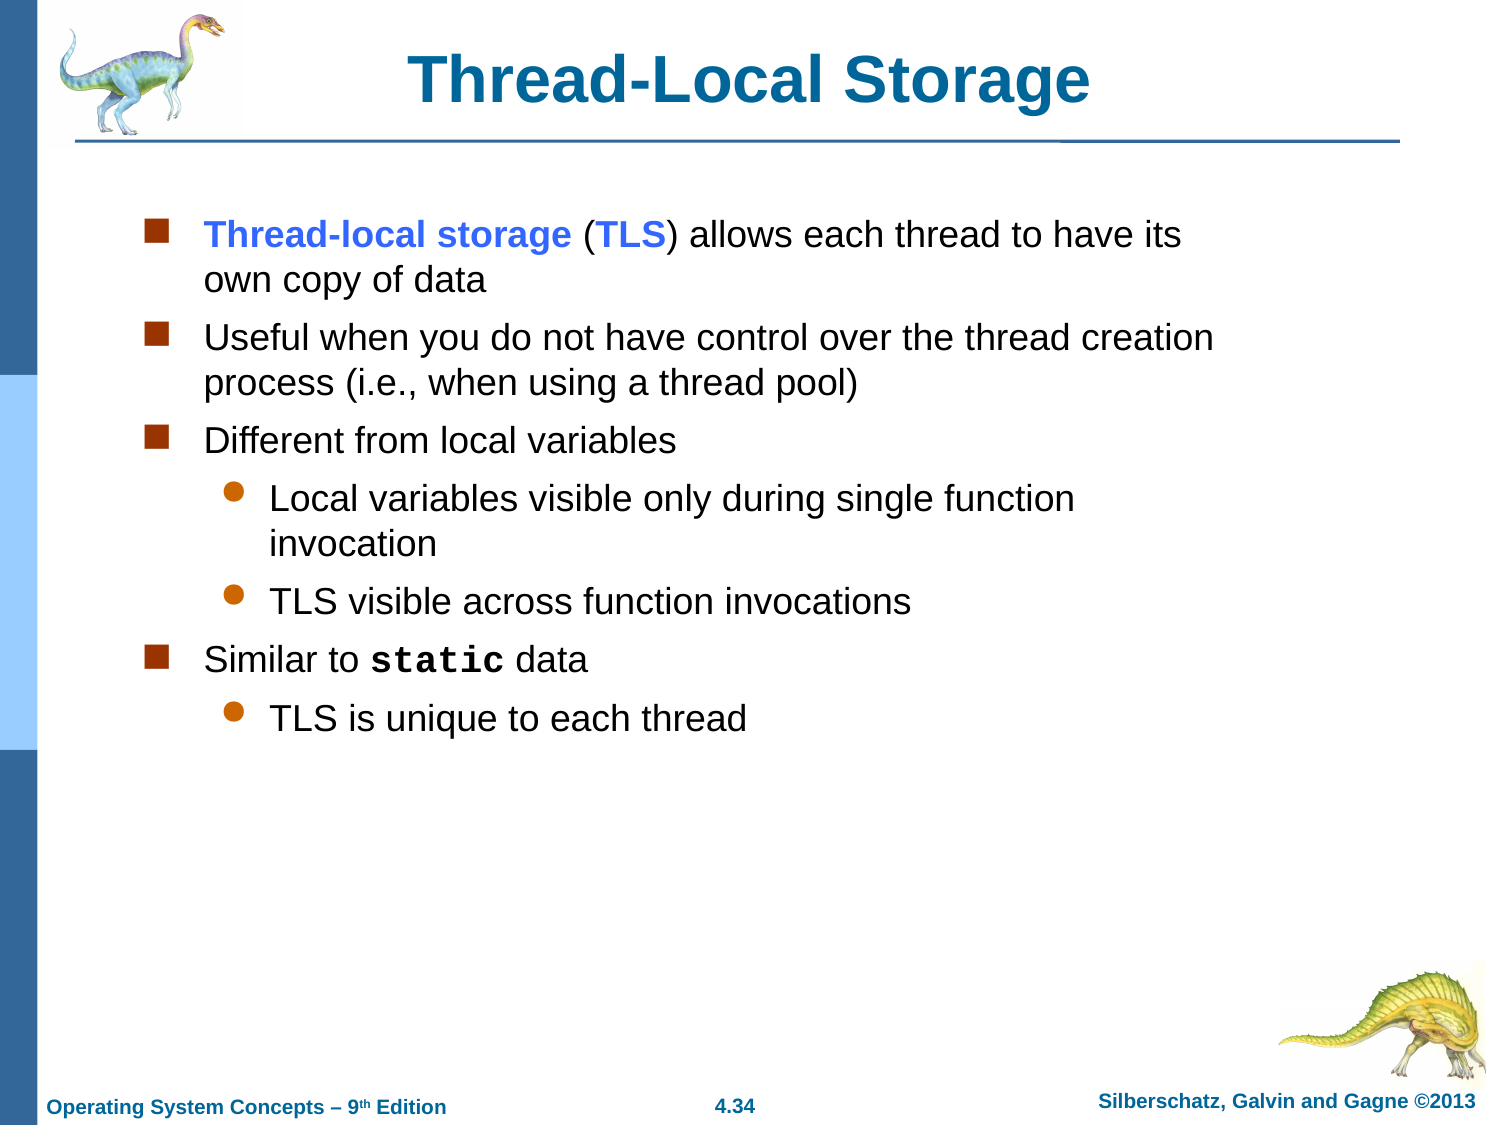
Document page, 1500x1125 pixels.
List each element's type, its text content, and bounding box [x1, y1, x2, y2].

picture [46, 0, 243, 149]
title Thread-Local Storage [74, 28, 1426, 124]
picture [1275, 959, 1486, 1090]
list Thread-local storage (TLS) allows each thread to have its own copy of data Useful when you do not have control over the thread creation process (i.e., when using a thread pool) Different from local variables Local variables visible only during single function invocation TLS visible across function invocations Similar to static data TLS is unique to each thread [132, 202, 1269, 938]
